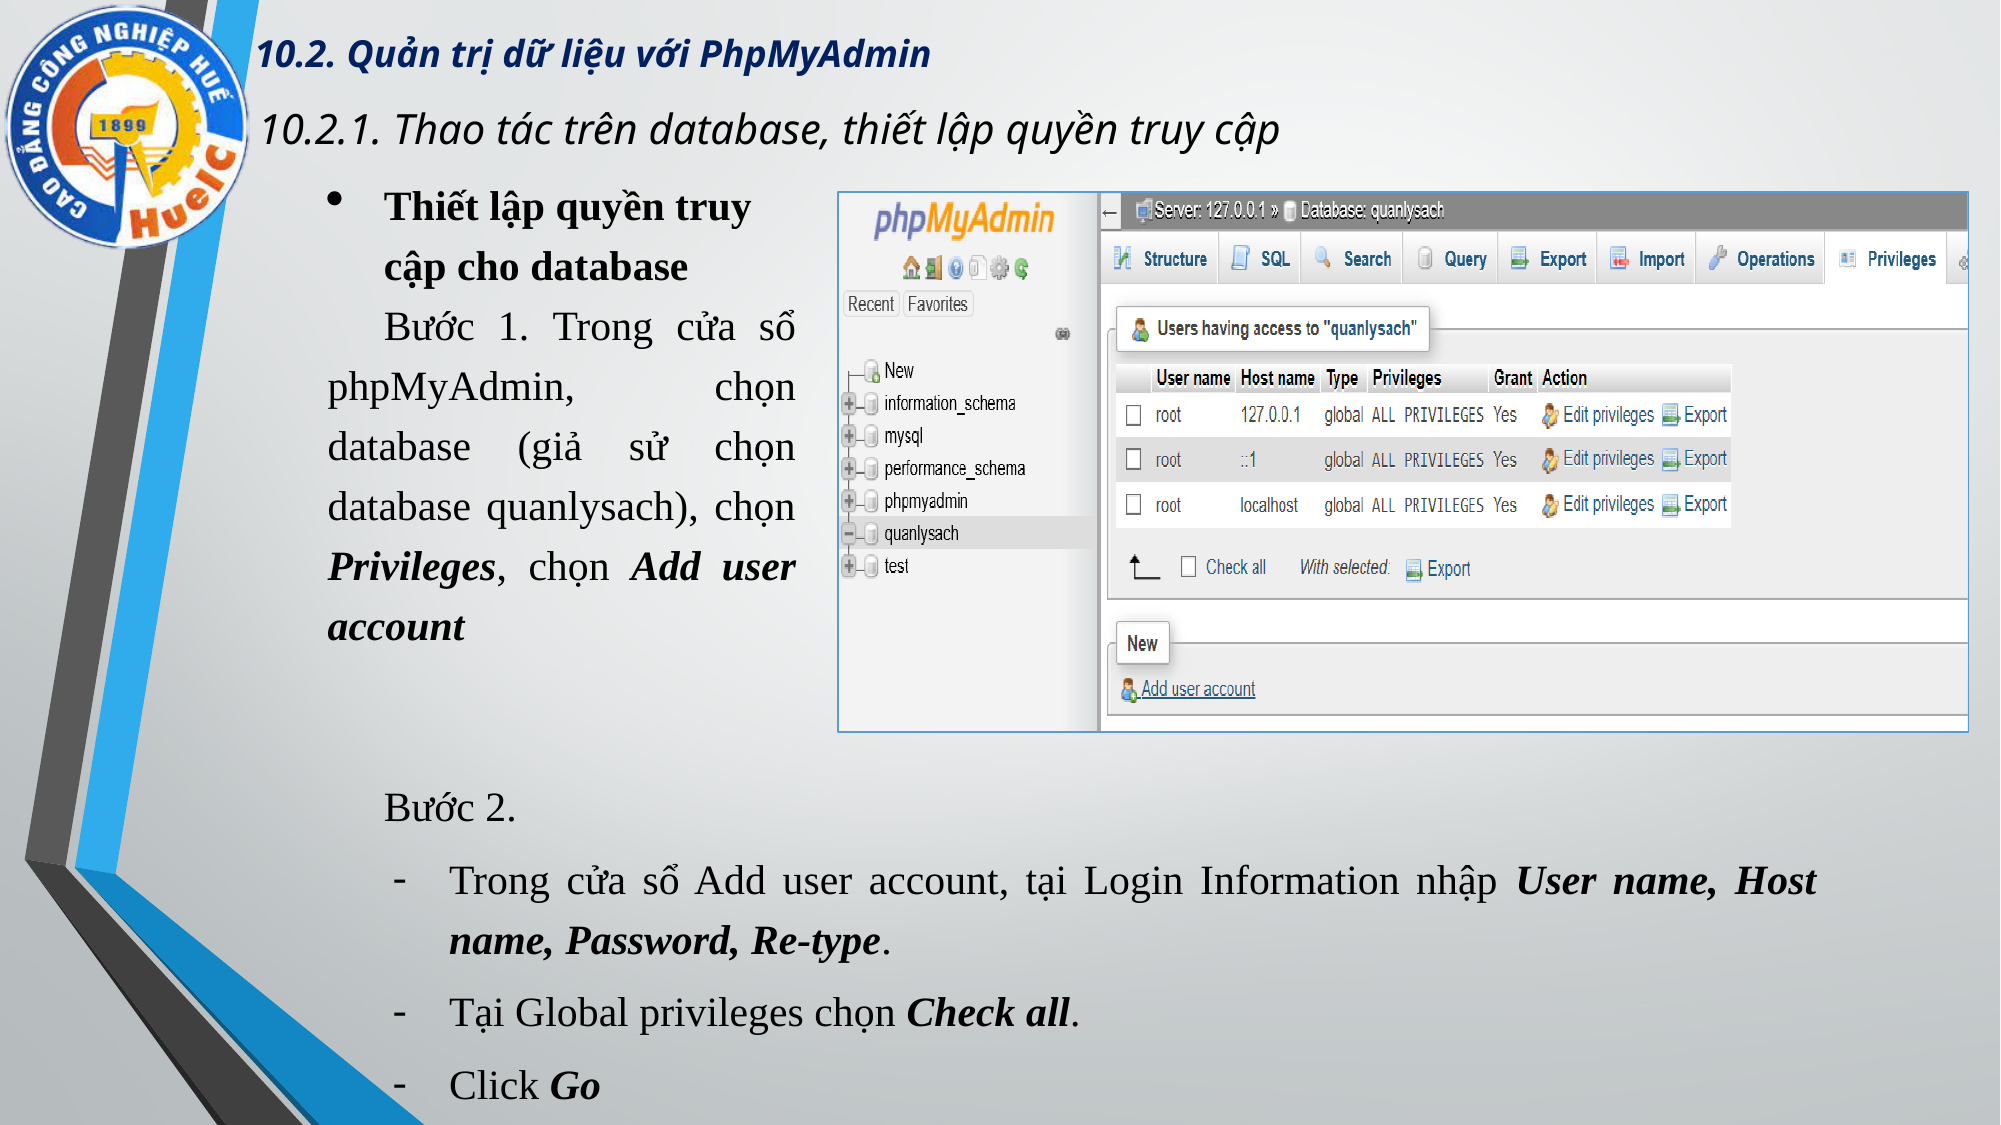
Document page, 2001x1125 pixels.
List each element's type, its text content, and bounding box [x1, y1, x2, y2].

text_box Bước 2. Trong cửa sổ Add user account, tại Login Information nhập User name, Host name, Password, Re-type. Tại Global privileges chọn Check all. Click Go [312, 762, 1832, 1116]
text_box 10.2.1. Thao tác trên database, thiết lập quyền truy cập [168, 95, 1297, 161]
title 10.2. Quản trị dữ liệu với PhpMyAdmin [239, 0, 1979, 83]
text_box Thiết lập quyền truy cập cho database Bước 1. Trong cửa sổ phpMyAdmin, chọn database (giả sử chọn database quanlysach), chọn Privileges, chọn Add user account [312, 161, 812, 656]
picture [838, 192, 1968, 732]
picture [0, 0, 263, 263]
